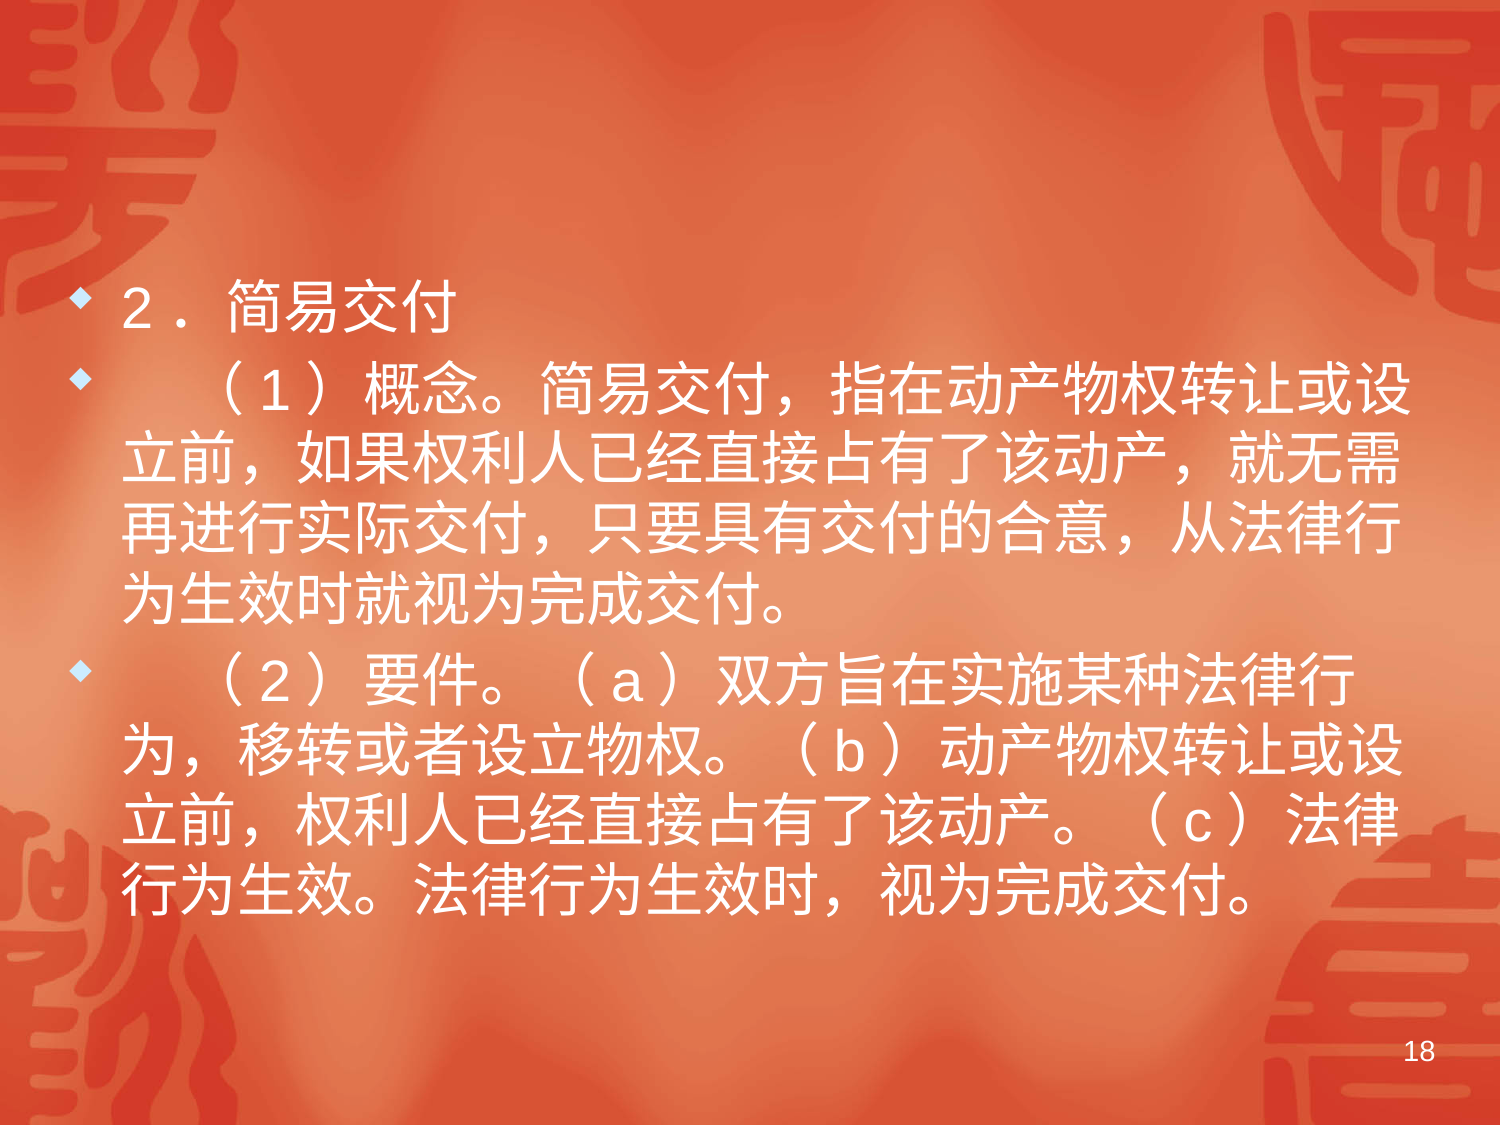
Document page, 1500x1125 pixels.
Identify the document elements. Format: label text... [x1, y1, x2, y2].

list 2．简易交付 （1）概念。简易交付，指在动产物权转让或设立前，如果权利人已经直接占有了该动产，就无需再进行实际交付，只要具有交付的合意，从法律行为生效时就视为完成交付。 （2）要件。（a）双方旨在实施某种法律行为，移转或者设立物权。（b）动产物权转让或设立前，权利人已经直接占有了该动产。（c）法律行为生效。法律行为生效时，视为完成交付。 [49, 262, 1451, 1001]
slide_number 18 [1074, 1024, 1451, 1103]
picture [0, 0, 1500, 1125]
